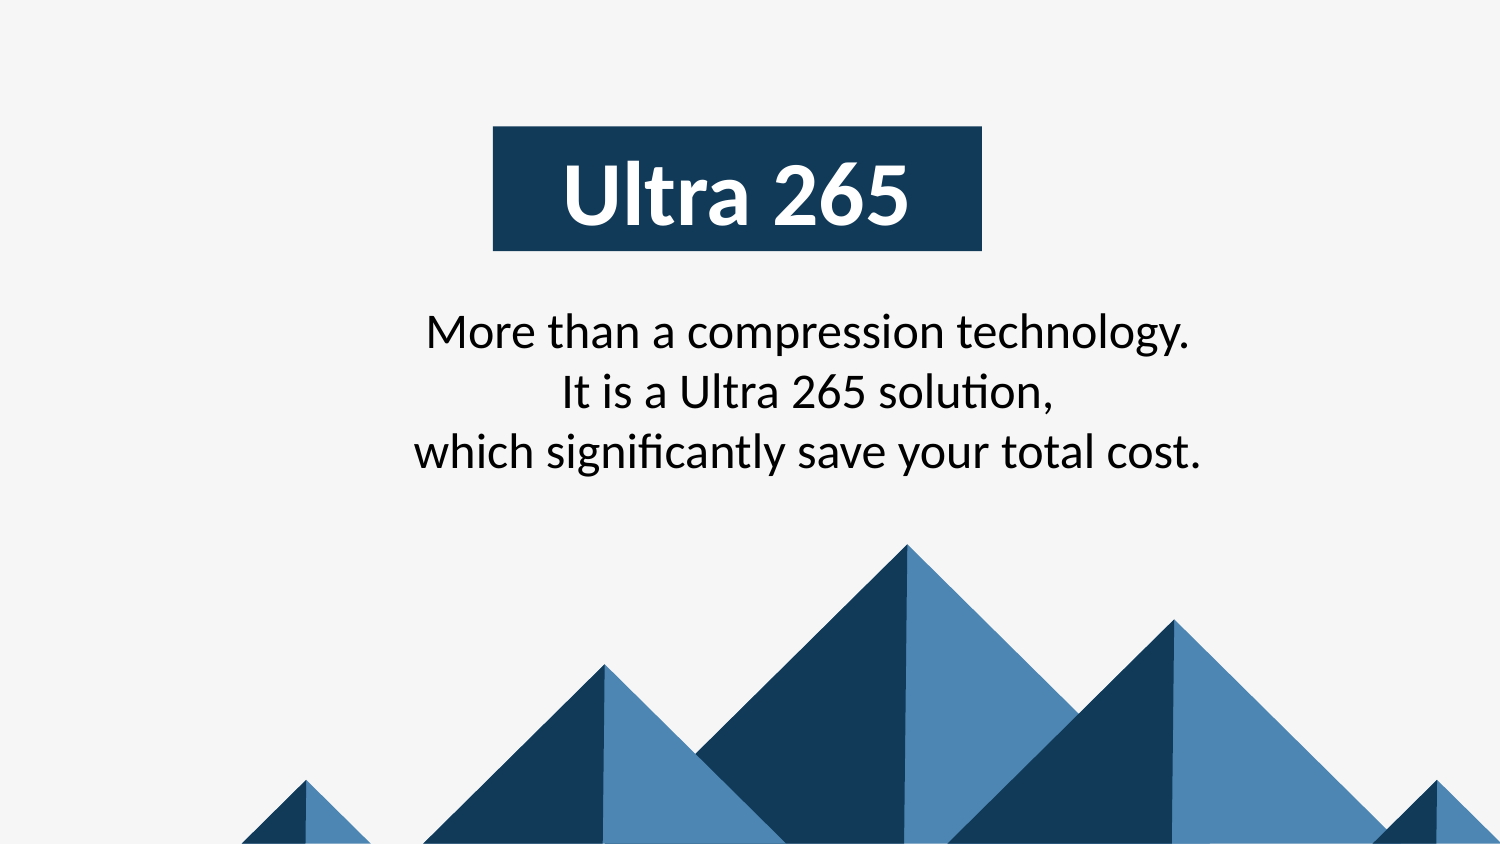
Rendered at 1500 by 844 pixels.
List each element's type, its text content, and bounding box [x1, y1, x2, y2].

text_box Ultra 265 [492, 126, 982, 252]
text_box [241, 544, 1500, 844]
text_box More than a compression technology. It is a Ultra 265 solution, which significantly save your total cost. [305, 291, 1311, 487]
